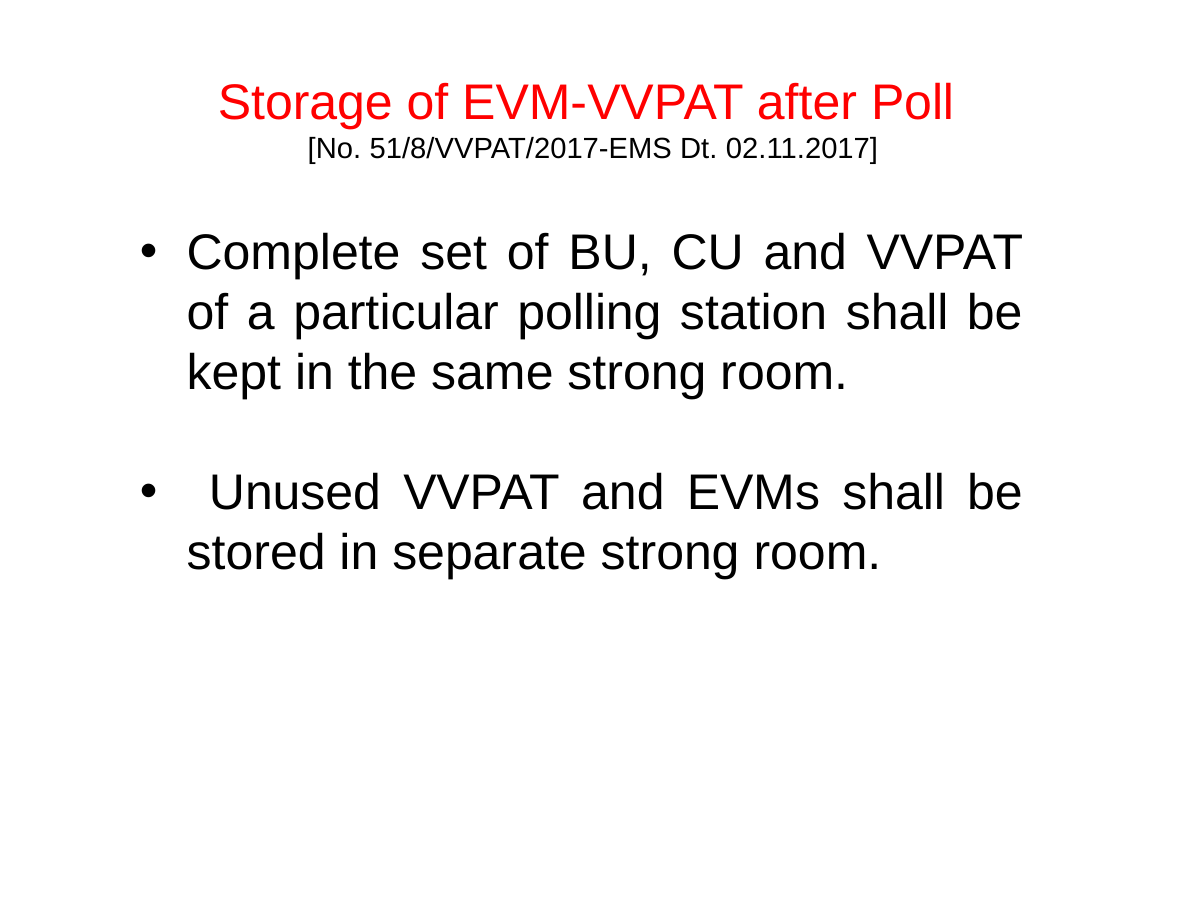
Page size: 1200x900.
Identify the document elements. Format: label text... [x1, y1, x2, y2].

text_box Storage of EVM-VVPAT after Poll [No. 51/8/VVPAT/2017-EMS Dt. 02.11.2017] [186, 62, 1000, 173]
text_box Complete set of BU, CU and VVPAT of a particular polling station shall be kept in the same strong room. Unused VVPAT and EVMs shall be stored in separate strong room. [124, 212, 1038, 588]
